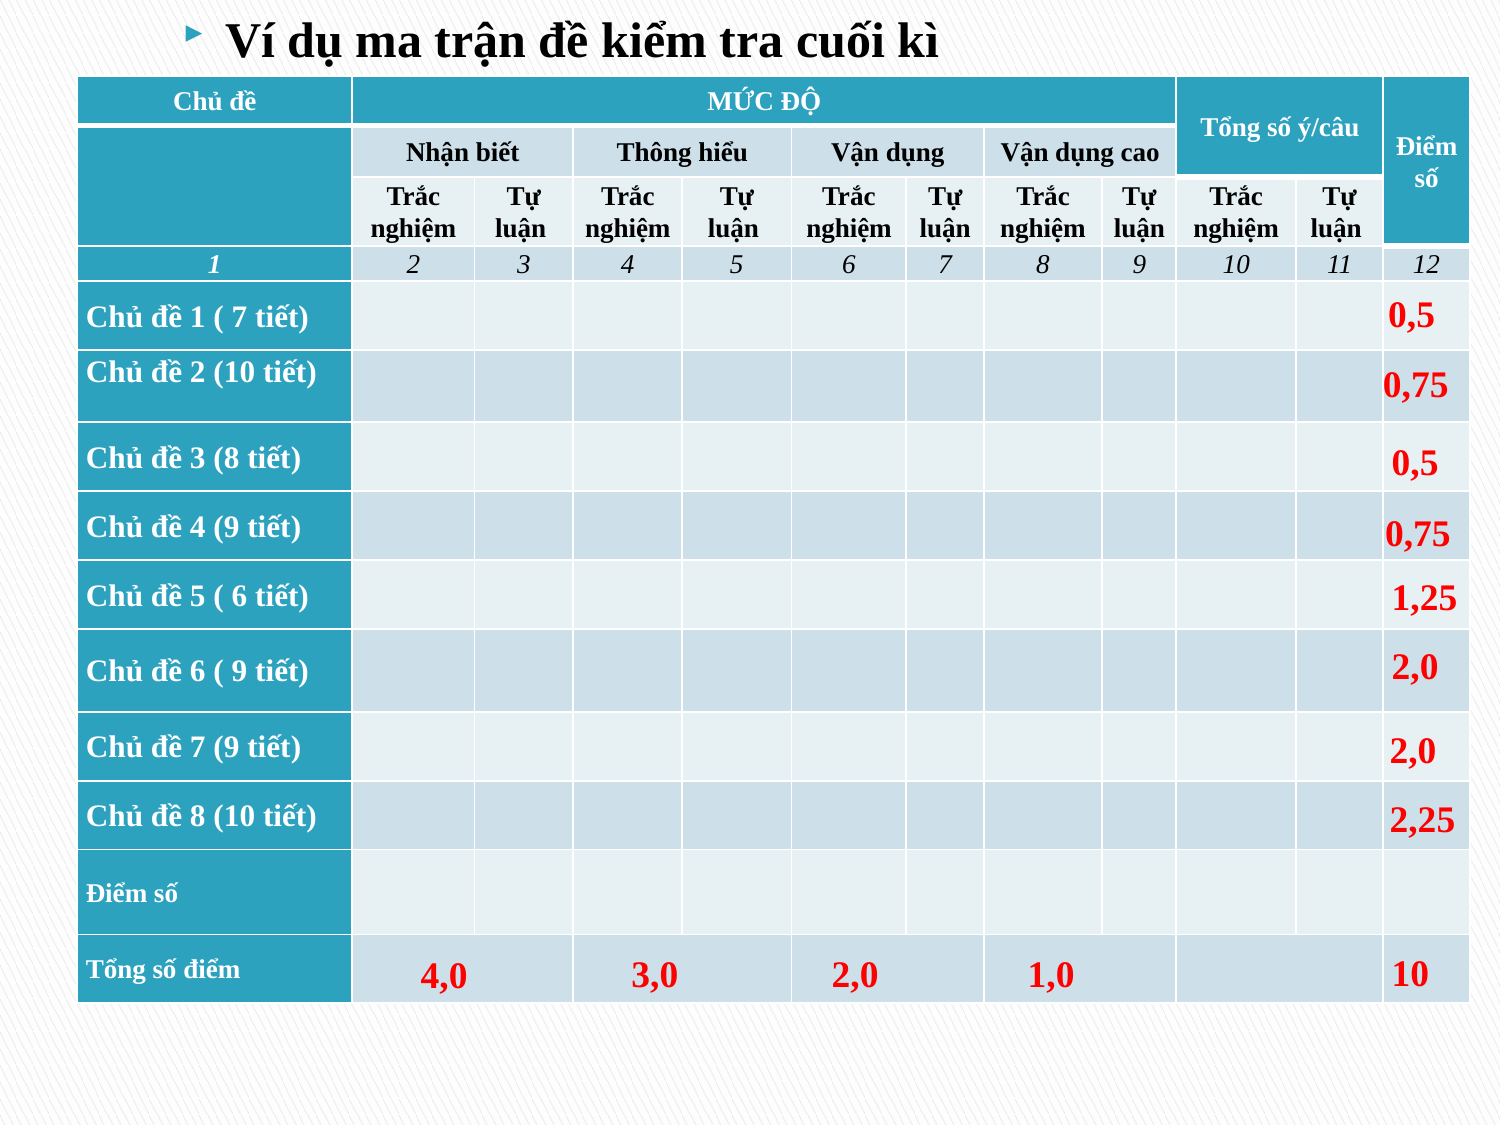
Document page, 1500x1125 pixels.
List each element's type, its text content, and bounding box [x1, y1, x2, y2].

table_cell [1384, 423, 1469, 490]
table_cell [907, 653, 983, 711]
table_cell [683, 782, 791, 849]
table_cell [985, 653, 1101, 711]
table_header Tổng số ý/câu [1378, 77, 1382, 174]
text_box 2,0 [1374, 718, 1489, 778]
table_cell [1103, 653, 1175, 711]
table_header Chủ đề [78, 77, 150, 123]
table_cell 11 [1378, 247, 1382, 280]
text_box 2,0 [816, 942, 953, 1003]
table_cell [1297, 850, 1382, 934]
table_cell [1103, 850, 1175, 934]
table_cell Chủ đề 2 (10 tiết) [78, 351, 150, 421]
text_box 3,0 [616, 943, 753, 1003]
table_cell [792, 653, 905, 711]
text_box 2,0 [1376, 634, 1491, 695]
text_box 1,25 [1376, 565, 1491, 626]
table_cell [1177, 713, 1295, 780]
table_cell [985, 850, 1101, 934]
text_box 0,75 [1370, 501, 1485, 562]
text_box 0,5 [1376, 430, 1468, 491]
table_cell [985, 713, 1101, 780]
table_cell [792, 935, 983, 1002]
table_cell [574, 713, 681, 780]
table_cell [574, 850, 681, 934]
table_cell Chủ đề 5 ( 6 tiết) [78, 561, 150, 628]
table_cell [1384, 413, 1469, 421]
table_cell [1103, 713, 1175, 780]
table_cell [1297, 713, 1382, 780]
table_cell [683, 850, 791, 934]
text_box 2,25 [1374, 787, 1489, 848]
table_cell [792, 713, 905, 780]
table_cell [1297, 653, 1382, 711]
table_cell [1177, 935, 1382, 1002]
table_cell [353, 782, 474, 849]
table_cell [353, 713, 474, 780]
table_cell [1384, 282, 1469, 349]
table_cell [1177, 782, 1295, 849]
table_cell Chủ đề 8 (10 tiết) [78, 782, 351, 849]
table_cell Chủ đề 6 ( 9 tiết) [78, 630, 351, 711]
table_cell [1384, 850, 1469, 934]
table_cell Chủ đề 7 (9 tiết) [78, 713, 351, 780]
table_cell [353, 653, 474, 711]
table_header Điểm số [1384, 77, 1469, 243]
table_cell [78, 128, 150, 245]
table_cell [1384, 782, 1469, 787]
text_box 0,5 [1373, 282, 1465, 342]
table_cell [683, 653, 791, 711]
table_cell [1177, 850, 1295, 934]
table_cell [907, 782, 983, 849]
table_cell Tự luận [1378, 180, 1382, 245]
table_cell [985, 935, 1175, 1002]
table_cell 12 [1384, 249, 1469, 280]
table_cell Chủ đề 1 ( 7 tiết) [78, 282, 150, 349]
table_cell [1384, 935, 1469, 941]
table_cell [1384, 695, 1469, 711]
text_box 1,0 [1013, 942, 1149, 1003]
table_cell Điểm số [78, 850, 351, 934]
table_cell [475, 782, 572, 849]
table_cell [1297, 782, 1382, 849]
table_cell [792, 782, 905, 849]
text_box 4,0 [405, 943, 542, 1003]
table_cell [1177, 653, 1295, 711]
table_cell Chủ đề 3 (8 tiết) [78, 423, 150, 490]
table_cell [1384, 713, 1469, 718]
table_cell [907, 713, 983, 780]
text_box 10 [1376, 941, 1500, 1001]
table_cell [475, 713, 572, 780]
table_cell [1384, 630, 1469, 634]
table_cell Tổng số điểm [78, 935, 351, 1002]
table_cell [792, 850, 905, 934]
text_box 0,75 [1368, 352, 1492, 413]
table_cell [907, 850, 983, 934]
table_cell [574, 935, 791, 1002]
table_cell [985, 782, 1101, 849]
table_cell [353, 935, 572, 1002]
table_cell [574, 653, 681, 711]
table_cell [353, 850, 474, 934]
table_cell 1 [78, 247, 150, 280]
table_cell [475, 850, 572, 934]
table_cell [574, 782, 681, 849]
list Ví dụ ma trận đề kiểm tra cuối kì [150, 0, 1378, 653]
table_cell [683, 713, 791, 780]
table_cell Chủ đề 4 (9 tiết) [78, 492, 150, 559]
table_cell [475, 653, 572, 711]
table_cell [1103, 782, 1175, 849]
table_cell [1384, 492, 1469, 501]
